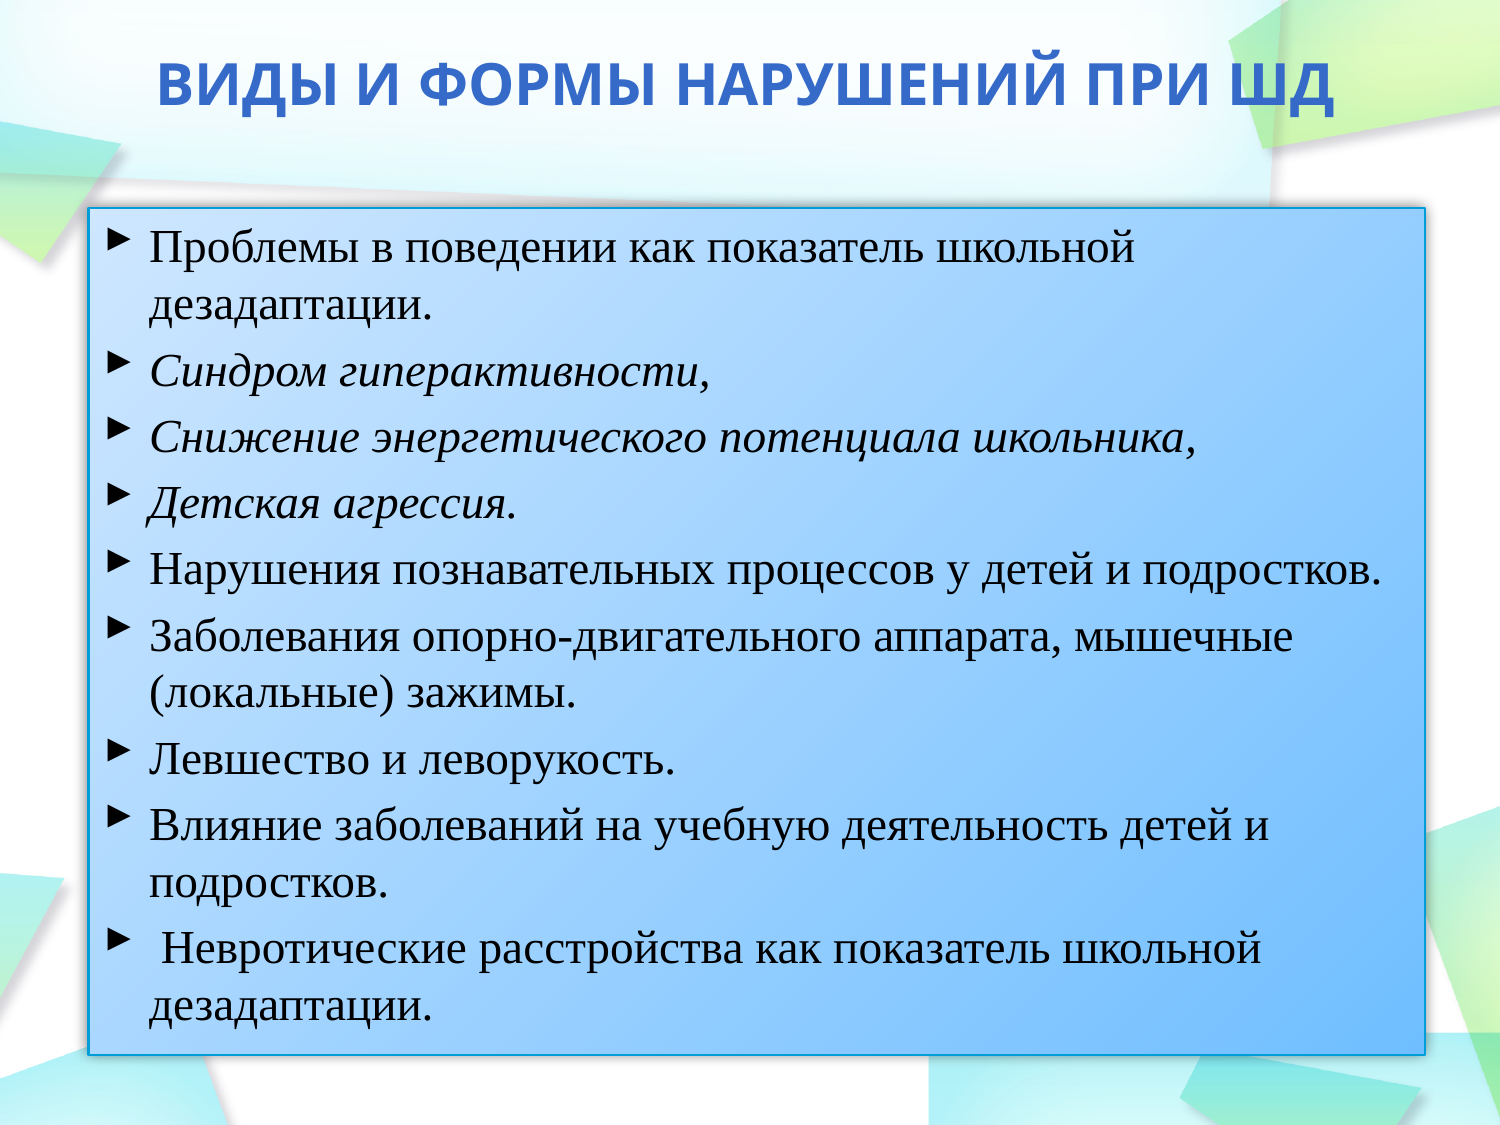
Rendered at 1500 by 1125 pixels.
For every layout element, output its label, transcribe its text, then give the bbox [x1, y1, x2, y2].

picture [0, 0, 1500, 1125]
title Виды и формы нарушений при ШД [70, 23, 1421, 141]
list Проблемы в поведении как показатель школьной дезадаптации. Синдром гиперактивности, Снижение энергетического потенциала школьника, Детская агрессия. Нарушения познавательных процессов у детей и подростков. Заболевания опорно-двигательного аппарата, мышечные (локальные) зажимы. Левшество и леворукость. Влияние заболеваний на учебную деятельность детей и подростков. Невротические расстройства как показатель школьной дезадаптации. [87, 207, 1426, 1056]
